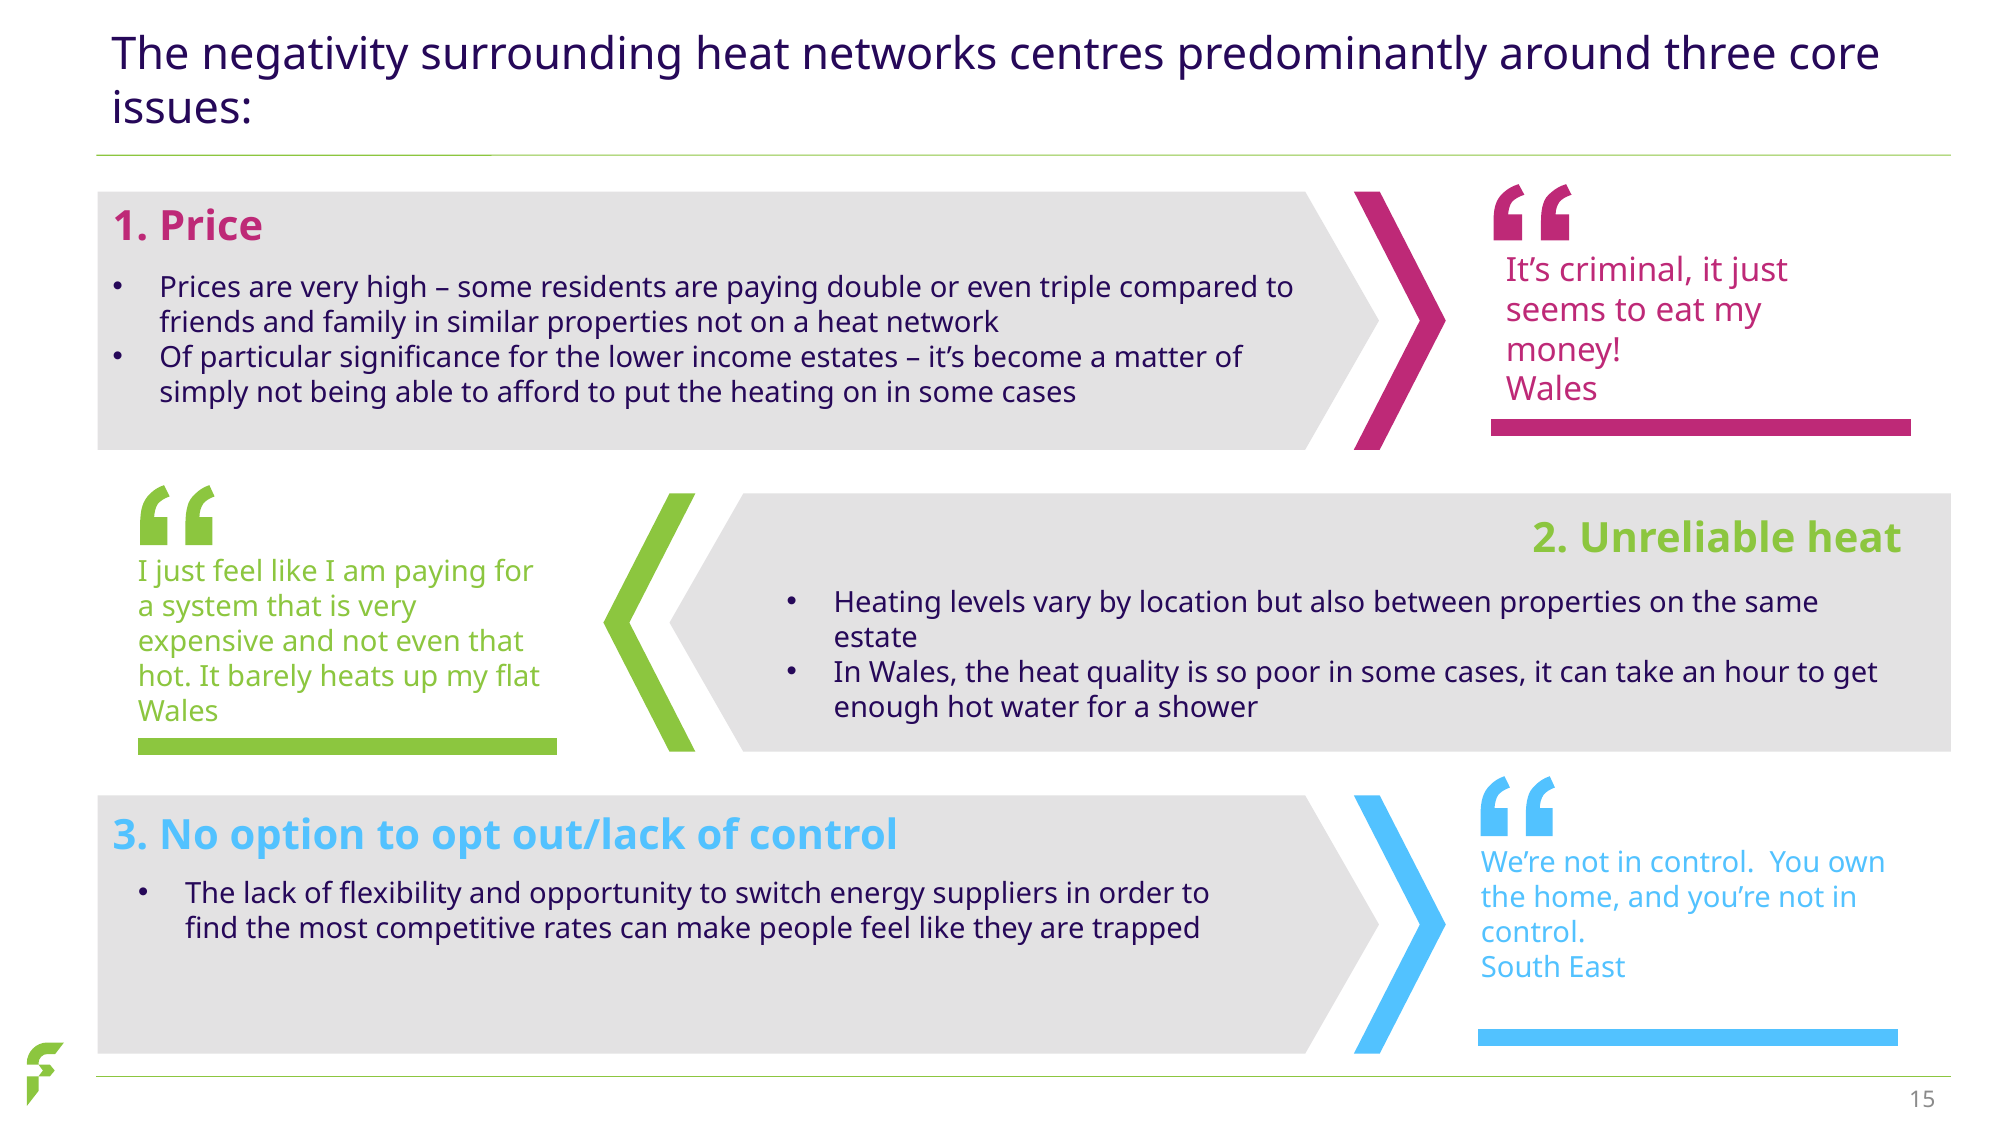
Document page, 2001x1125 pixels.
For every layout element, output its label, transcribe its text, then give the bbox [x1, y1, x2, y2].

text_box The lack of flexibility and opportunity to switch energy suppliers in order to find the most competitive rates can make people feel like they are trapped [123, 866, 1250, 992]
text_box [96, 794, 1381, 1055]
text_box Heating levels vary by location but also between properties on the same estate In Wales, the heat quality is so poor in some cases, it can take an hour to get enough hot water for a shower [771, 575, 1899, 771]
text_box [1352, 190, 1447, 451]
text_box [668, 492, 1952, 753]
text_box [1525, 776, 1555, 836]
title The negativity surrounding heat networks centres predominantly around three core issues: [96, 17, 2000, 141]
text_box I just feel like I am paying for a system that is very expensive and not even that hot. It barely heats up my flat Wales [123, 545, 571, 735]
text_box [140, 485, 170, 545]
text_box [1493, 184, 1525, 240]
text_box [1352, 794, 1447, 1055]
text_box [602, 492, 698, 753]
text_box We’re not in control. You own the home, and you’re not in control. South East [1465, 836, 1913, 991]
text_box It’s criminal, it just seems to eat my money! Wales [1491, 240, 1893, 415]
text_box [1480, 776, 1510, 836]
text_box [1540, 184, 1572, 240]
text_box 3. No option to opt out/lack of control [97, 800, 971, 866]
text_box 1. Price [97, 191, 825, 257]
text_box [185, 485, 215, 545]
text_box 2. Unreliable heat [1517, 503, 2000, 569]
text_box Prices are very high – some residents are paying double or even triple compared to friends and family in similar properties not on a heat network Of particular significance for the lower income estates – it’s become a matter of simply not being able to afford to put the heating on in some cases [96, 190, 1381, 451]
